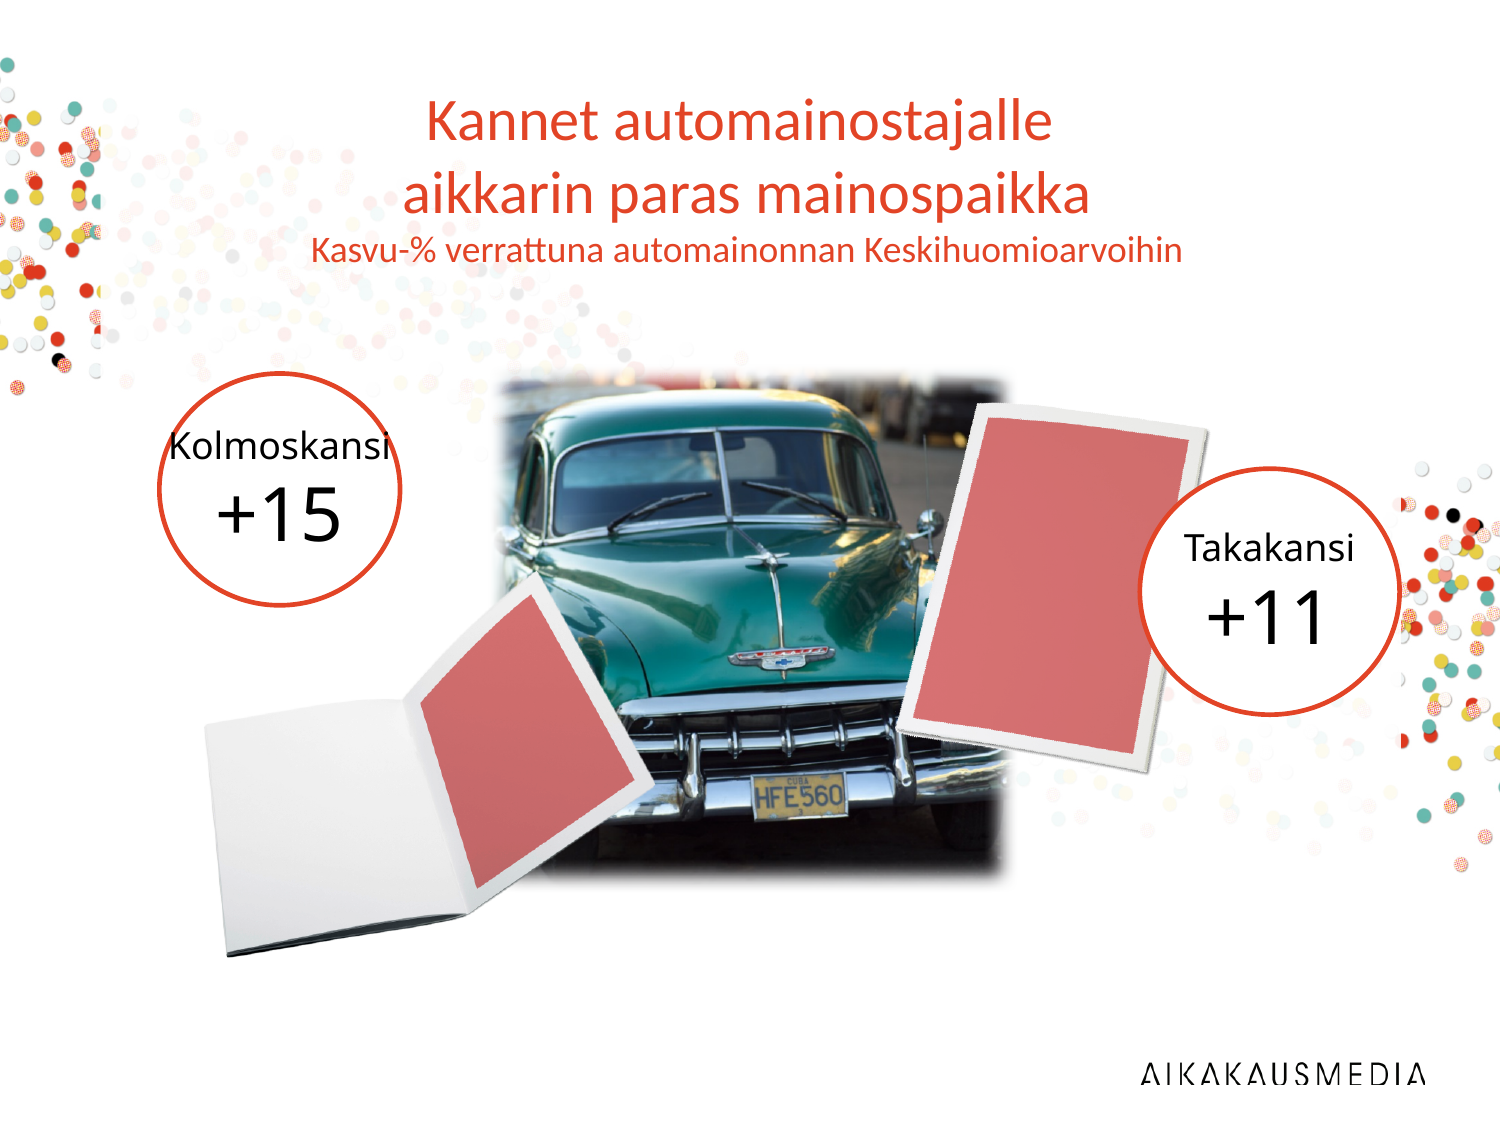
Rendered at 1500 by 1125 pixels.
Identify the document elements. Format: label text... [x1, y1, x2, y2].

picture [0, 0, 1500, 1125]
text_box Kolmoskansi +15 [159, 373, 401, 560]
text_box Takakansi +11 [1354, 498, 1400, 686]
text_box Kannet automainostajalle aikkarin paras mainospaikka Kasvu-% verrattuna automainonnan Keskihuomioarvoihin [72, 36, 1423, 242]
